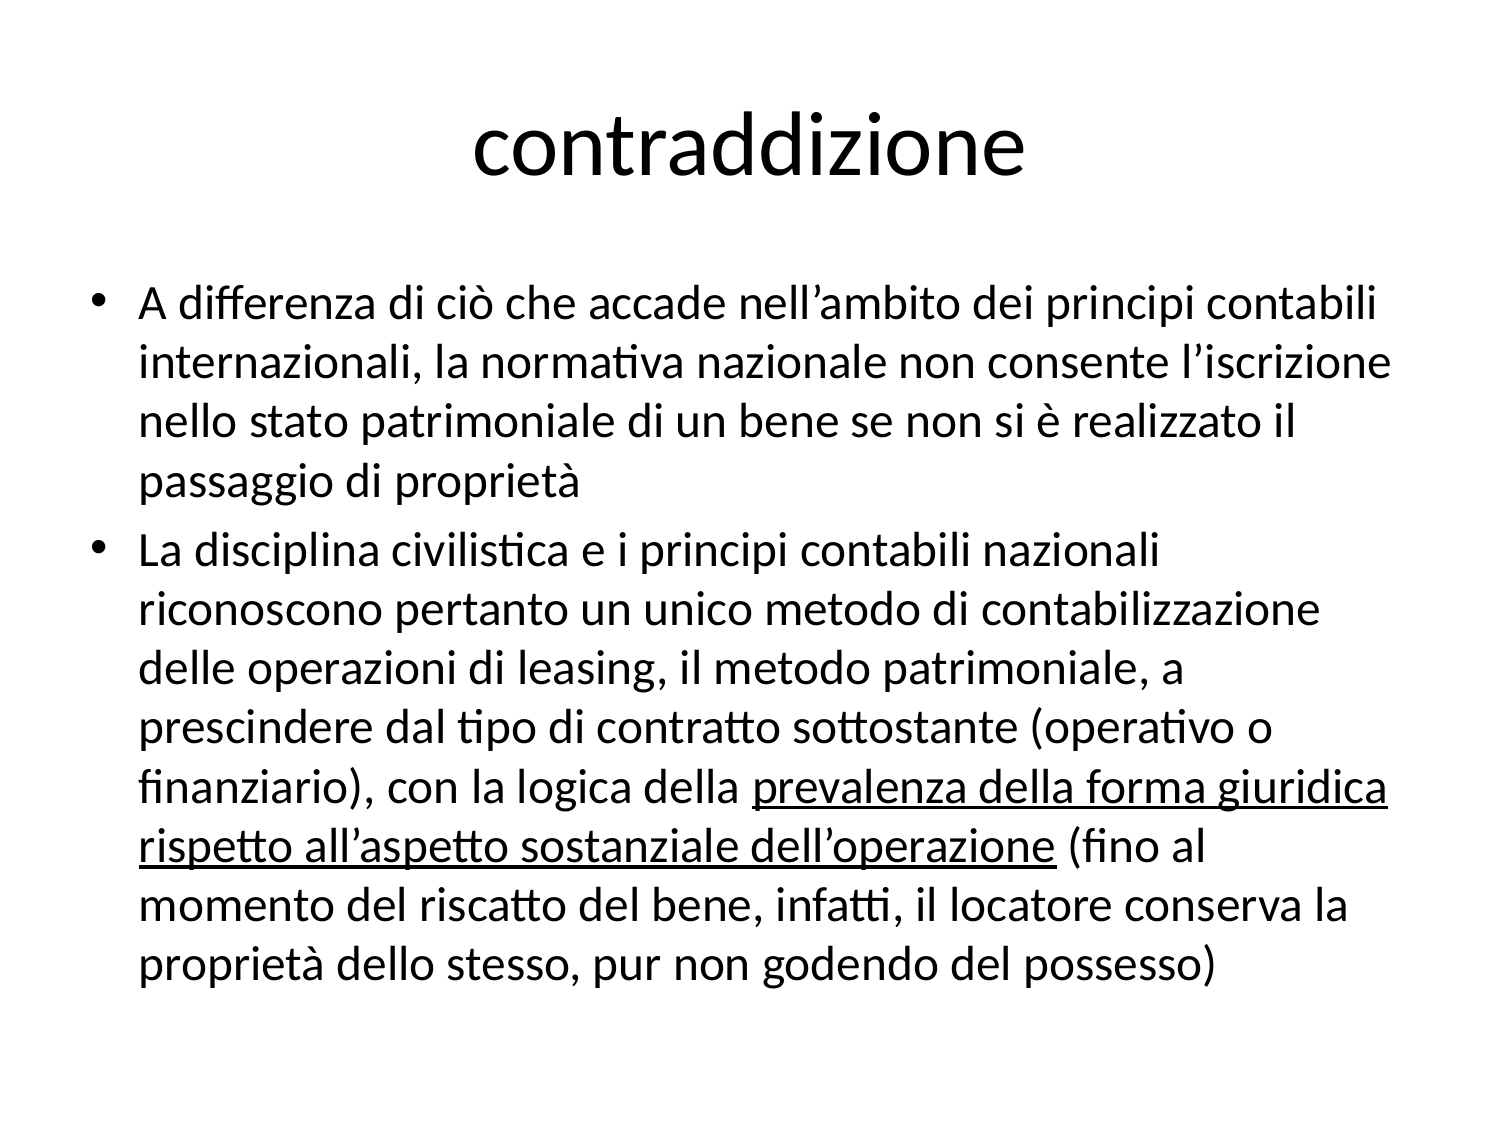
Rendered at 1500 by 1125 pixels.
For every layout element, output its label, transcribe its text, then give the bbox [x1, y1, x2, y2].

title contraddizione [75, 45, 1425, 233]
list A differenza di ciò che accade nell’ambito dei principi contabili internazionali, la normativa nazionale non consente l’iscrizione nello stato patrimoniale di un bene se non si è realizzato il passaggio di proprietà La disciplina civilistica e i principi contabili nazionali riconoscono pertanto un unico metodo di contabilizzazione delle operazioni di leasing, il metodo patrimoniale, a prescindere dal tipo di contratto sottostante (operativo o finanziario), con la logica della prevalenza della forma giuridica rispetto all’aspetto sostanziale dell’operazione (fino al momento del riscatto del bene, infatti, il locatore conserva la proprietà dello stesso, pur non godendo del possesso) [75, 262, 1425, 1005]
